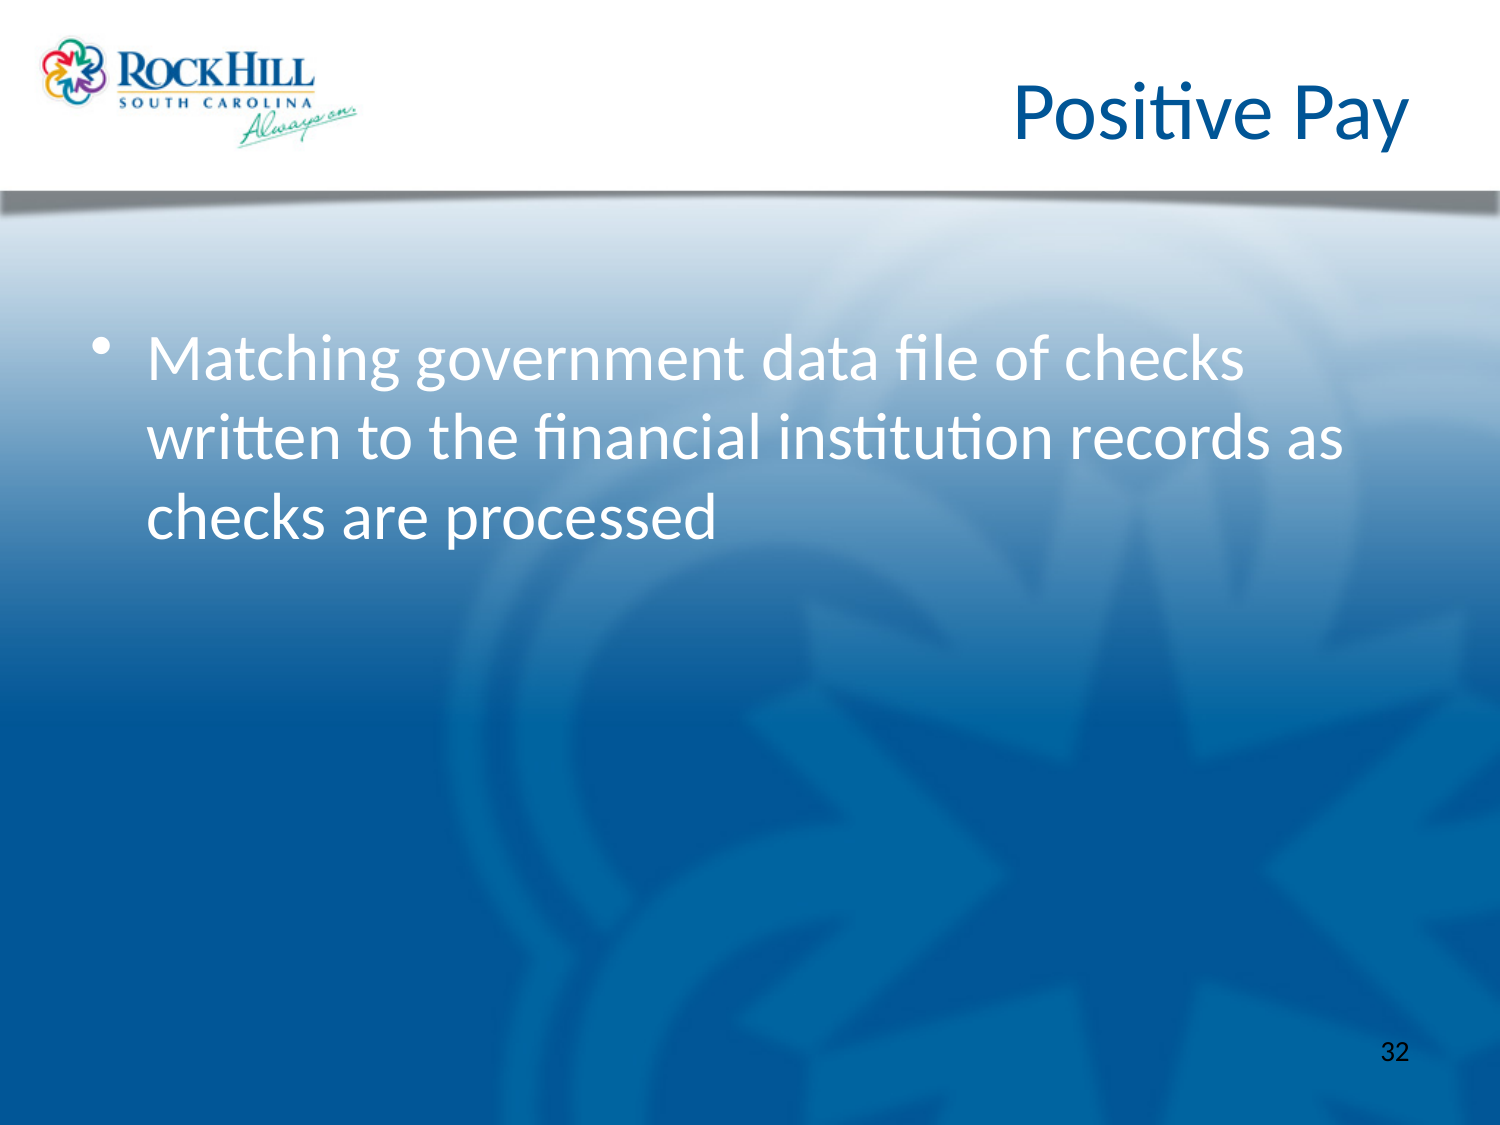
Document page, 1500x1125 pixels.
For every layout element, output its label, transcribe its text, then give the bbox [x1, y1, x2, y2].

list Matching government data file of checks written to the financial institution records as checks are processed [75, 212, 1425, 1005]
title Positive Pay [350, 24, 1425, 188]
slide_number 32 [1074, 1024, 1425, 1103]
picture [0, 0, 1500, 1125]
